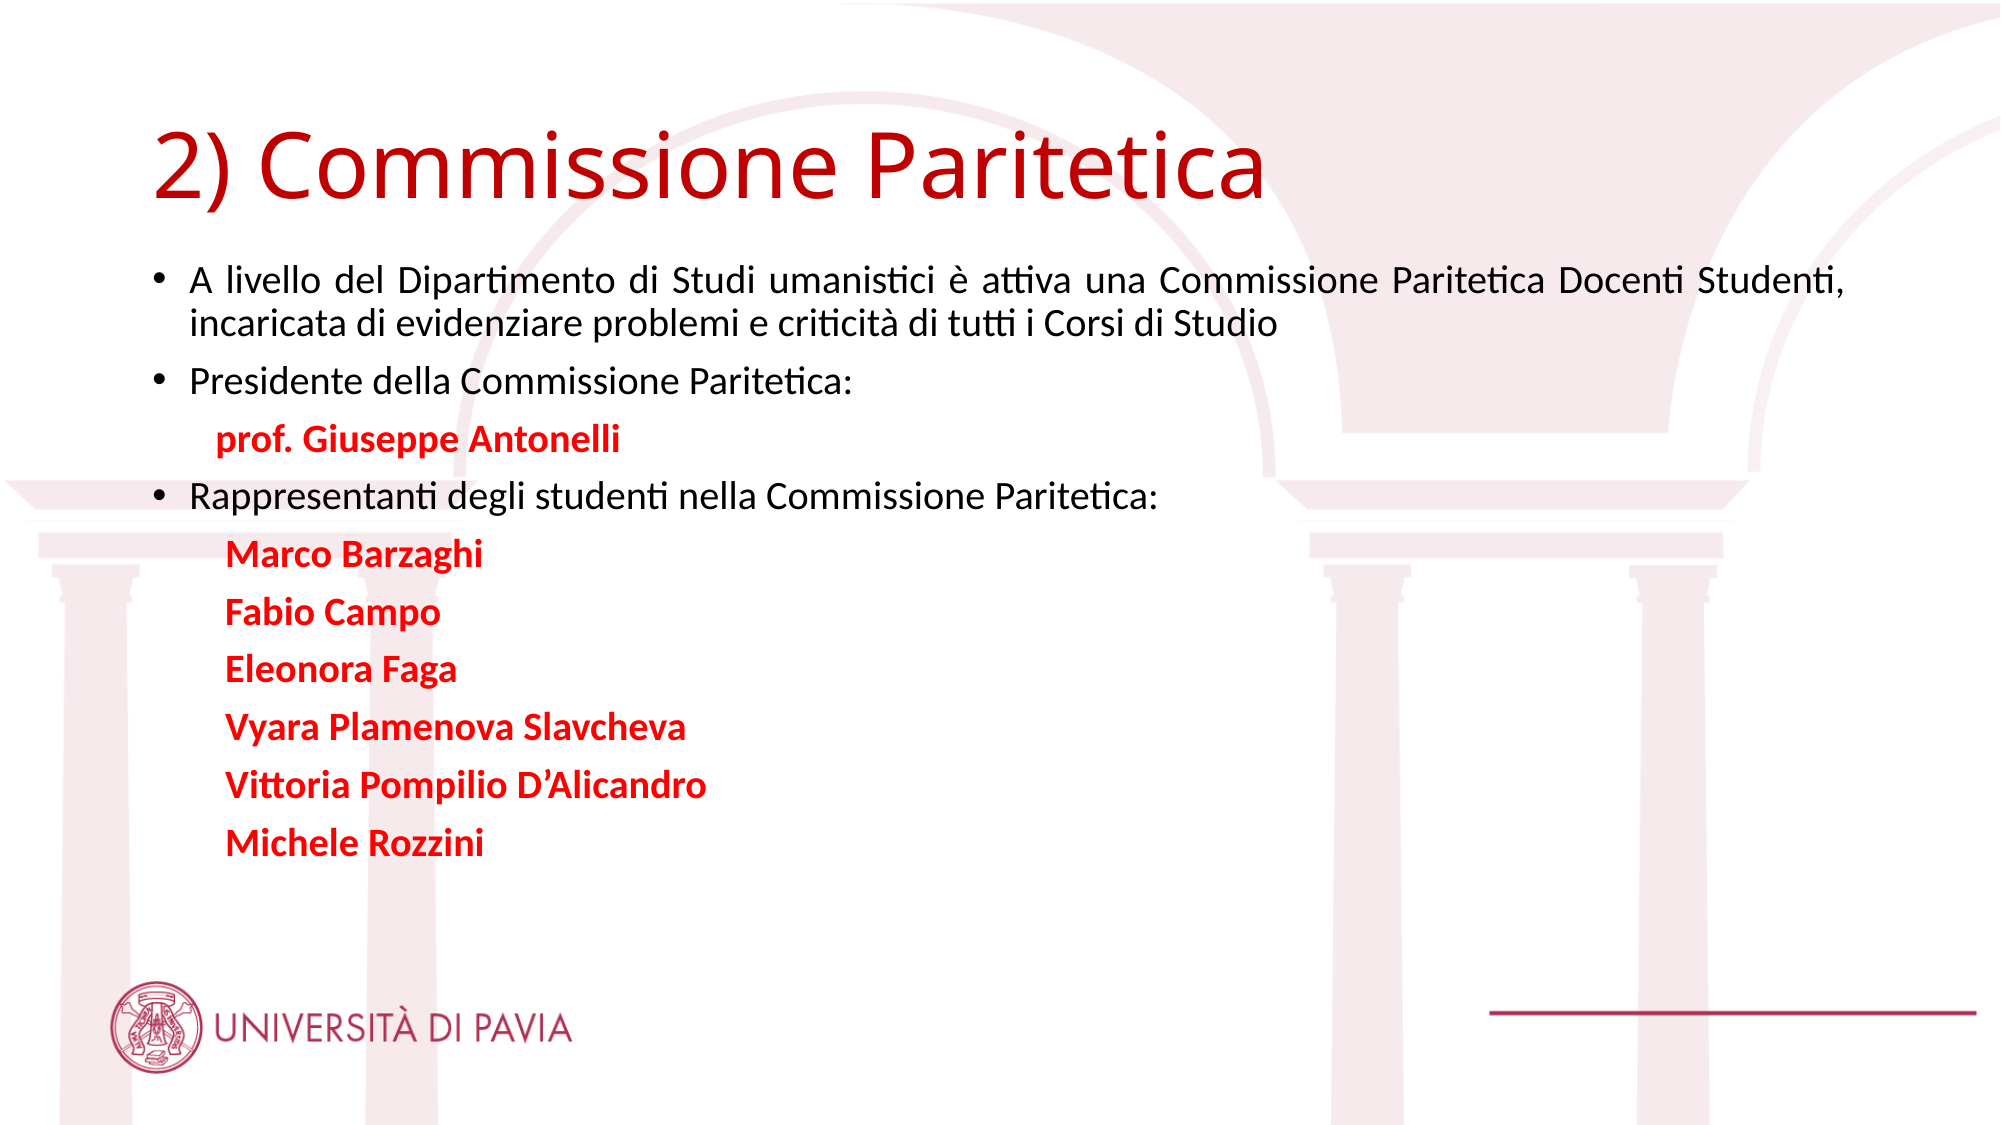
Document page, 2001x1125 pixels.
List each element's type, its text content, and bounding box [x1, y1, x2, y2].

list A livello del Dipartimento di Studi umanistici è attiva una Commissione Paritetica Docenti Studenti, incaricata di evidenziare problemi e criticità di tutti i Corsi di Studio Presidente della Commissione Paritetica: prof. Giuseppe Antonelli Rappresentanti degli studenti nella Commissione Paritetica: Marco Barzaghi Fabio Campo Eleonora Faga Vyara Plamenova Slavcheva Vittoria Pompilio D’Alicandro Michele Rozzini [137, 251, 1863, 994]
picture [0, 0, 2001, 1125]
title 2) Commissione Paritetica [137, 59, 1863, 251]
